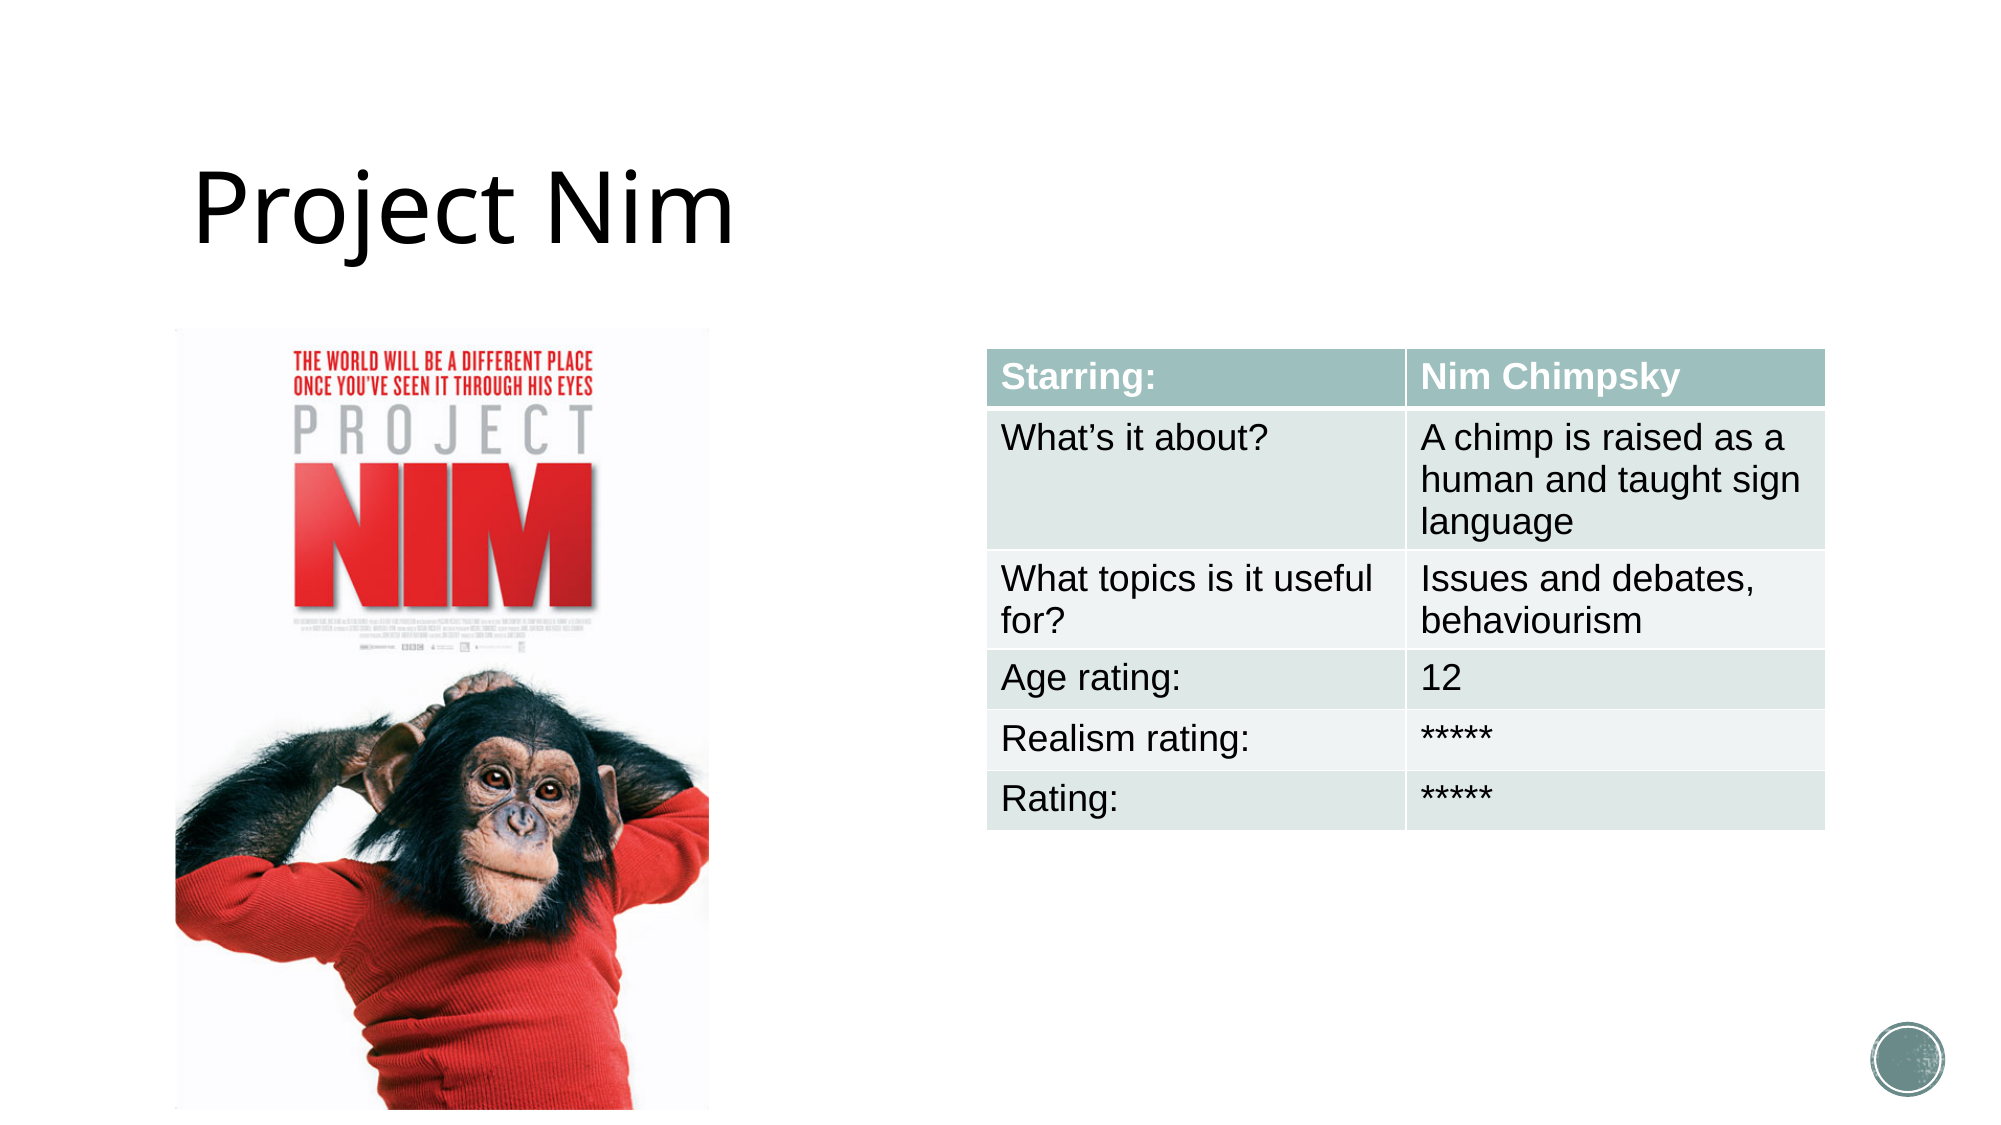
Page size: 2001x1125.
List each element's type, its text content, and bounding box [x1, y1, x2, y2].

title Project Nim [175, 79, 1826, 344]
table_cell Issues and debates, behaviourism [1407, 551, 1825, 648]
table_cell A chimp is raised as a human and taught sign language [1407, 411, 1825, 549]
table_cell What’s it about? [987, 411, 1405, 549]
picture [175, 328, 709, 1110]
table_header Nim Chimpsky [1407, 349, 1825, 406]
table_cell ***** [1407, 771, 1825, 830]
table_header Starring: [987, 349, 1405, 406]
table_cell Rating: [987, 771, 1405, 830]
table_cell Realism rating: [987, 710, 1405, 770]
table_cell What topics is it useful for? [987, 551, 1405, 648]
table_cell ***** [1407, 710, 1825, 770]
table_cell 12 [1407, 650, 1825, 709]
table_cell Age rating: [987, 650, 1405, 709]
